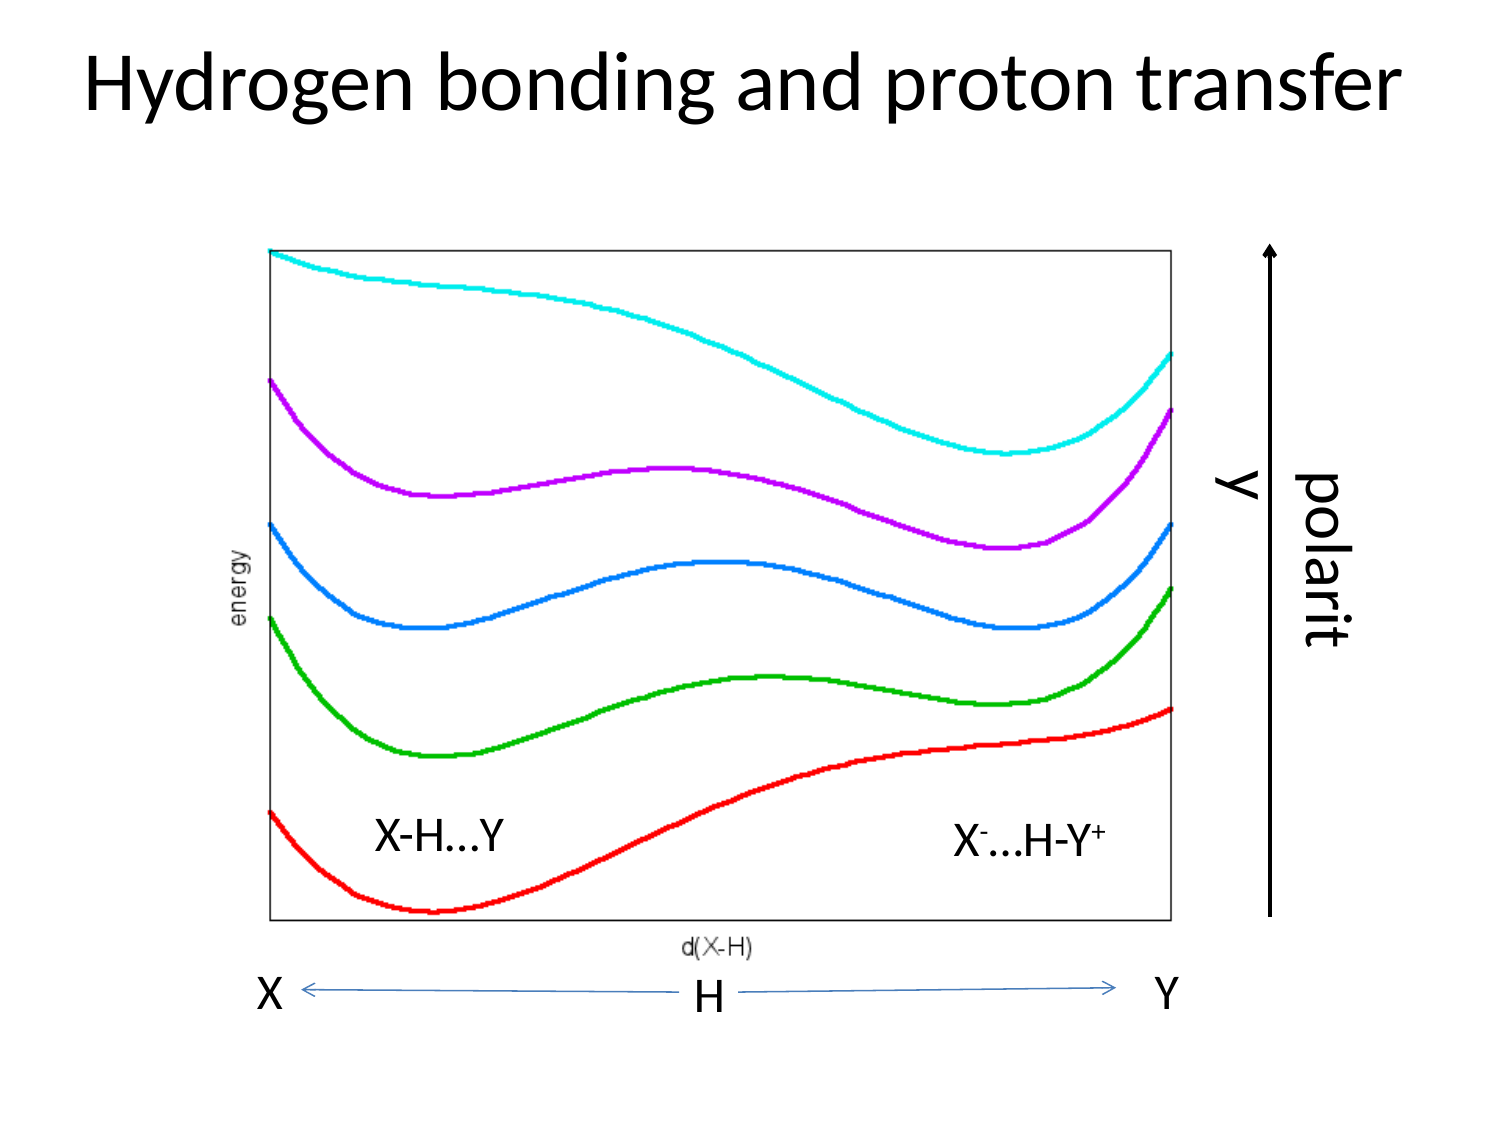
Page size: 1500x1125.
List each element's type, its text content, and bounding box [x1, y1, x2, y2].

text_box polarity [1275, 456, 1381, 681]
text_box Y [1139, 977, 1199, 1027]
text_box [300, 989, 680, 993]
text_box H [679, 977, 739, 1030]
text_box X [242, 977, 302, 1027]
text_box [737, 987, 1117, 993]
picture [218, 219, 1219, 970]
title Hydrogen bonding and proton transfer [53, 7, 1437, 147]
